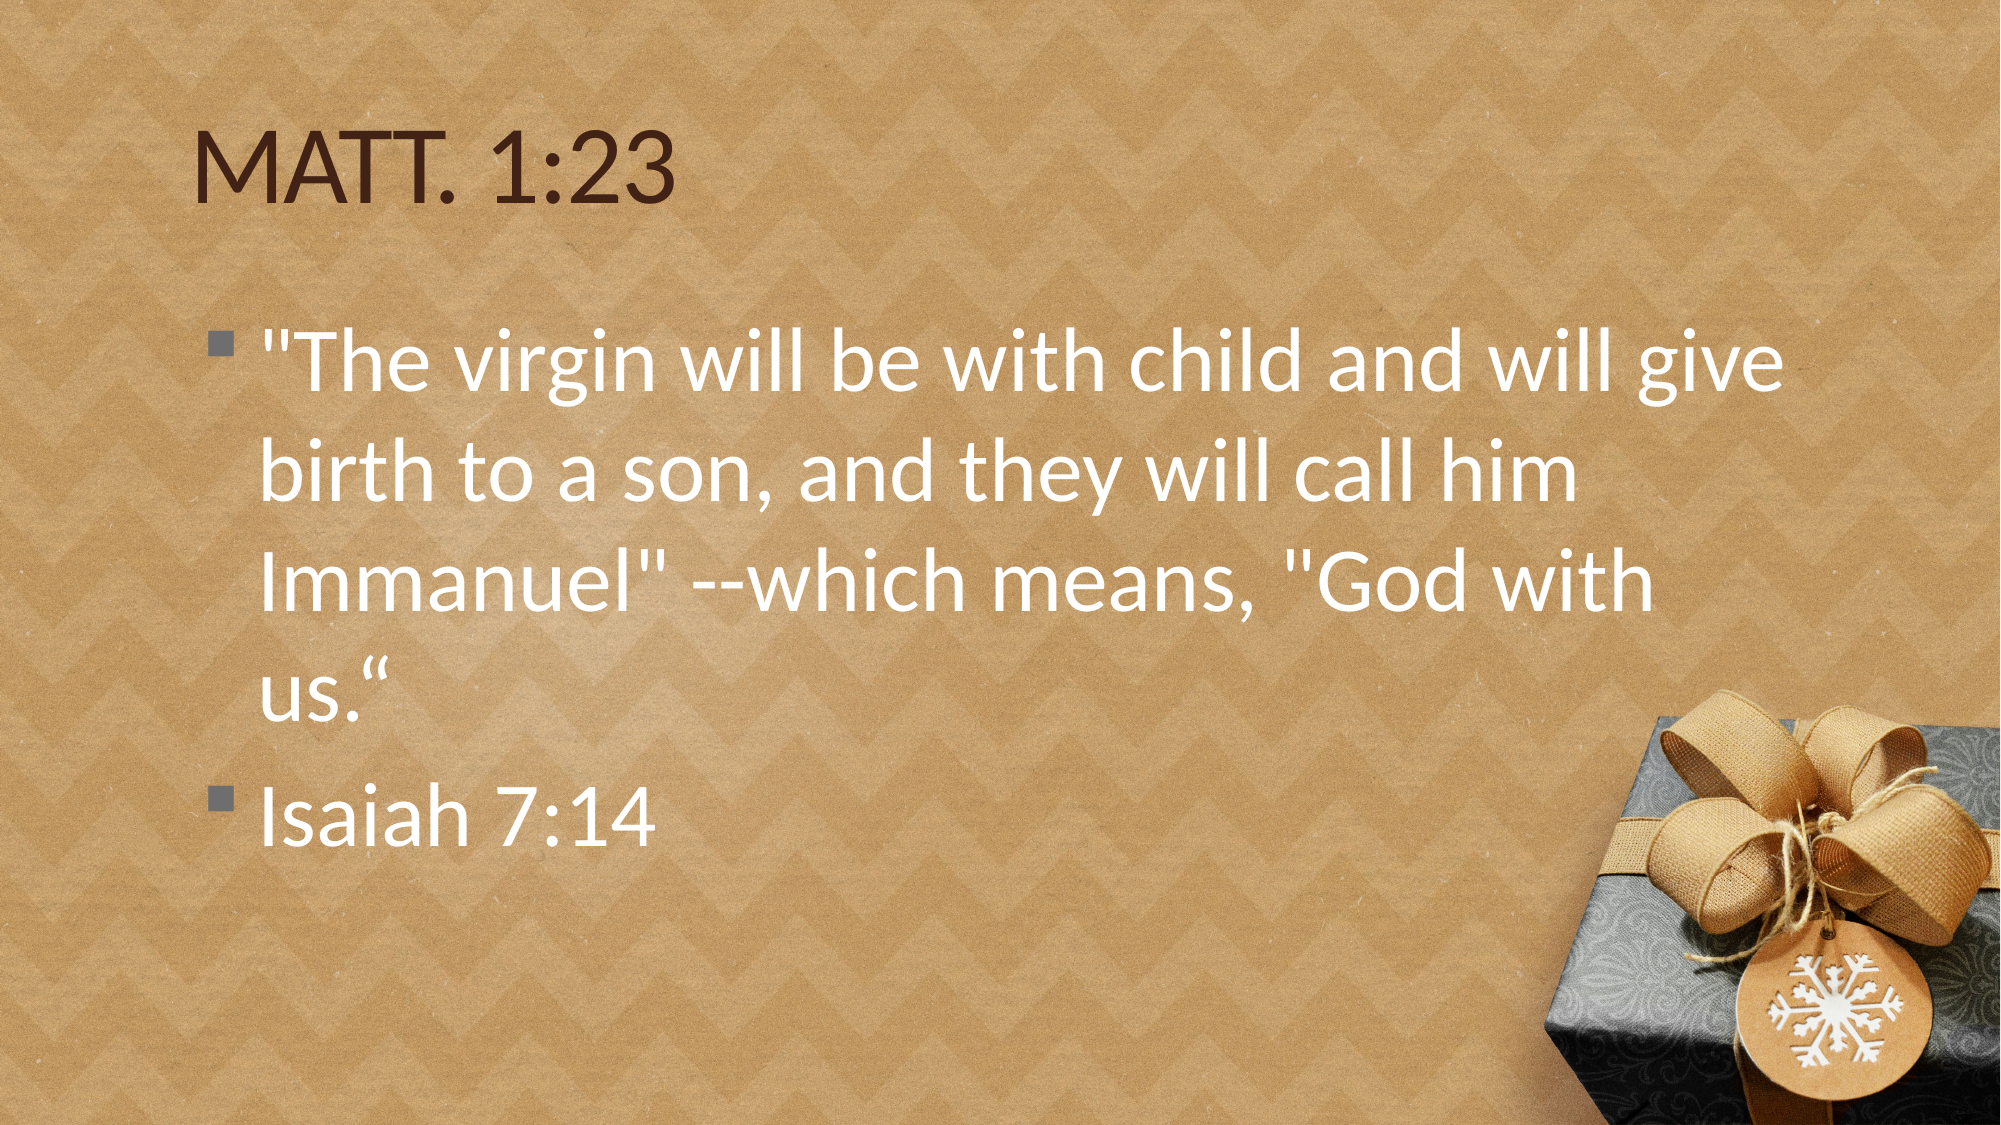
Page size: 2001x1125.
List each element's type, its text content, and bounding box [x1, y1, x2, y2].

picture [0, 0, 2001, 1125]
list "The virgin will be with child and will give birth to a son, and they will call him Immanuel" --which means, "God with us.“ Isaiah 7:14 [174, 292, 1825, 1043]
title MATT. 1:23 [174, 83, 1900, 234]
